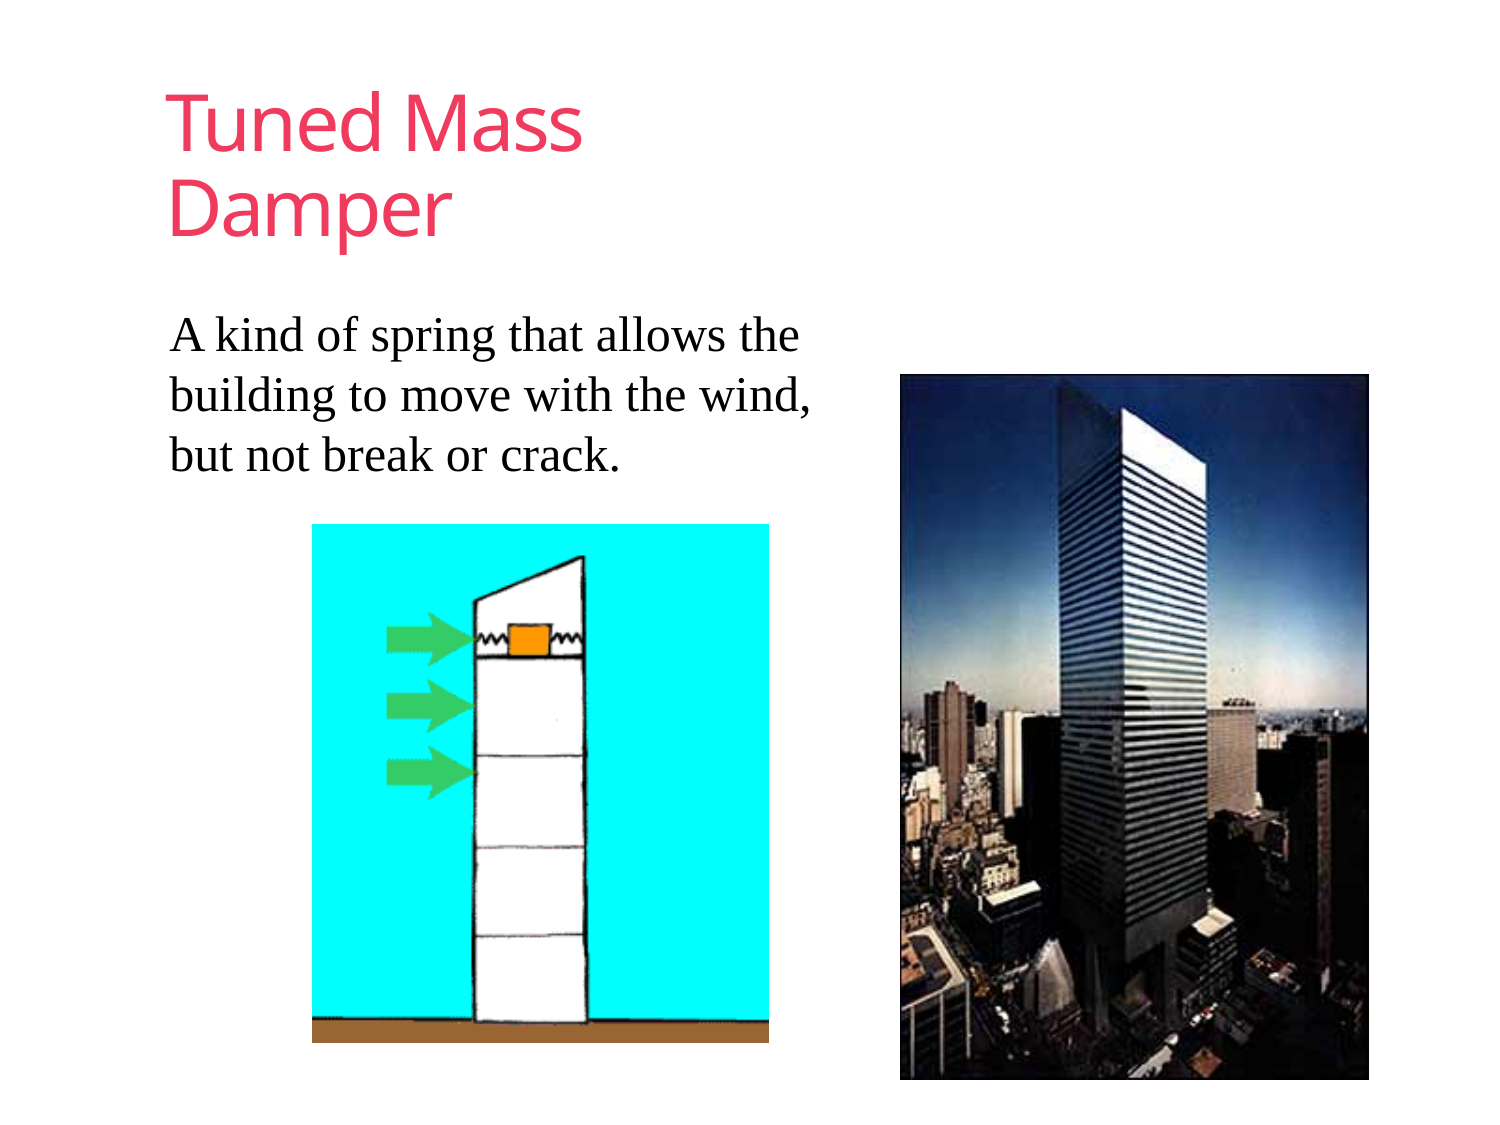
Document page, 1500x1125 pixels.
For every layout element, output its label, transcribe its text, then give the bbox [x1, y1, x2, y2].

text_box A kind of spring that allows the building to move with the wind, but not break or crack. [154, 294, 843, 489]
picture [312, 524, 769, 1043]
picture [899, 374, 1369, 1081]
title Tuned Mass Damper [150, 75, 838, 263]
